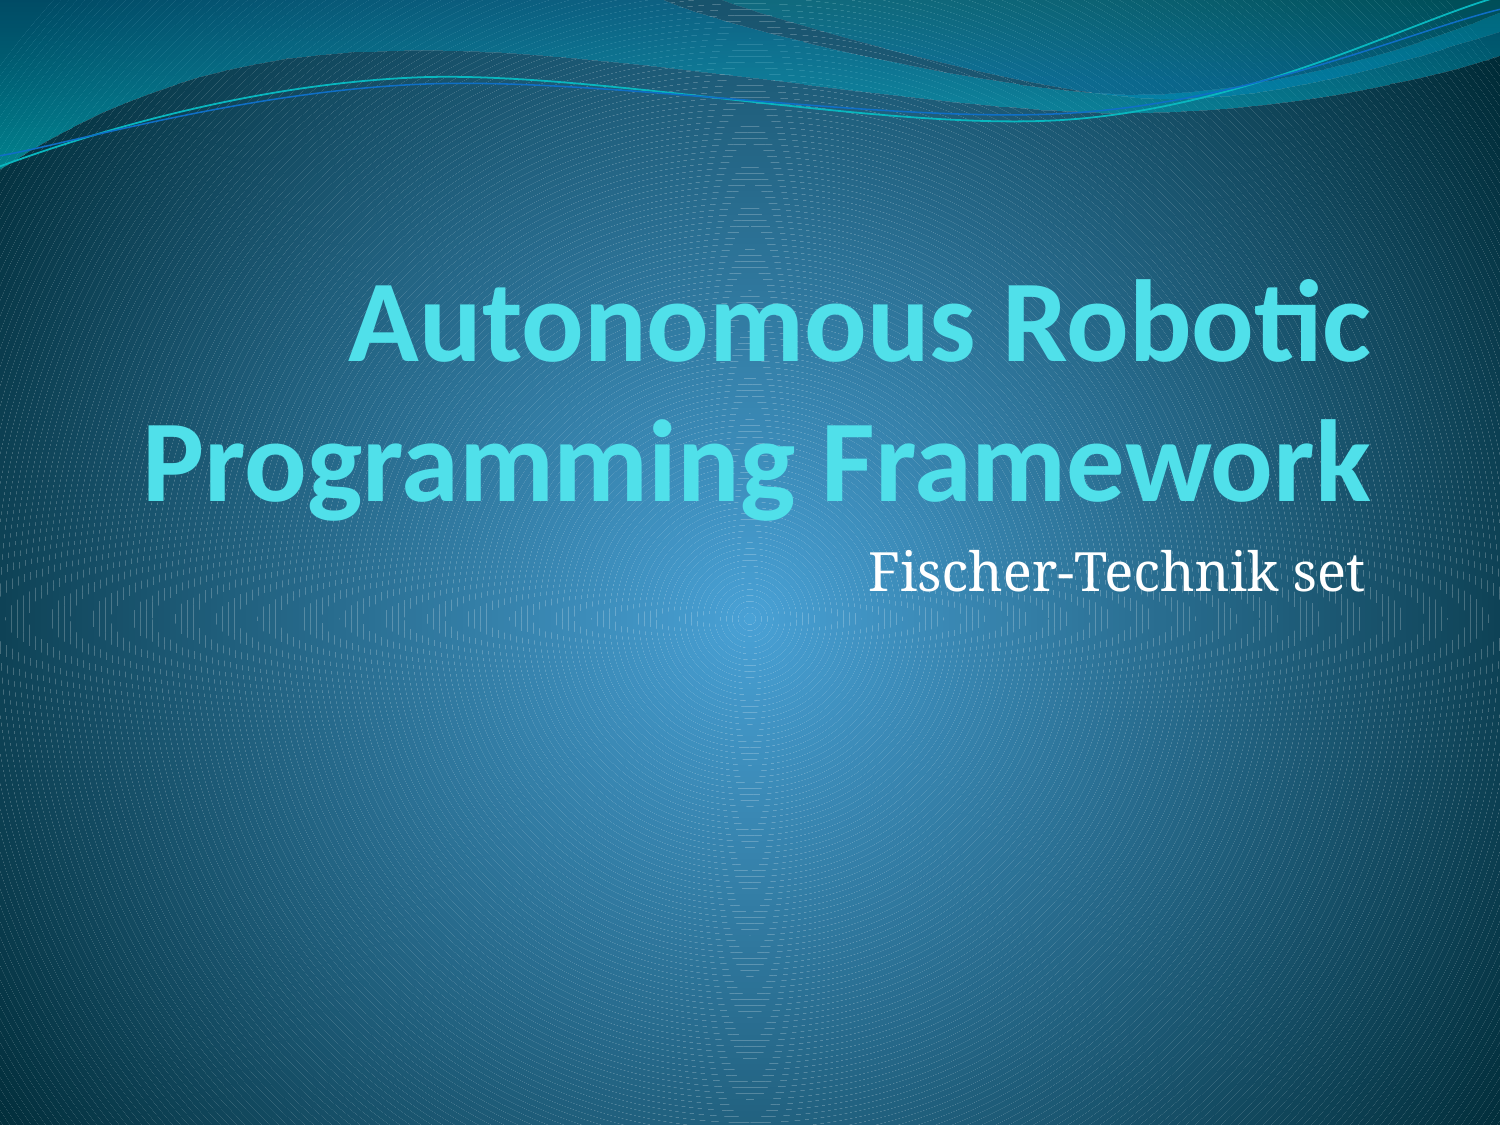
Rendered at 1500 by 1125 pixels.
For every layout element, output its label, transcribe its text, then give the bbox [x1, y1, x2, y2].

subtitle Fischer-Technik set [87, 529, 1376, 818]
title Autonomous Robotic Programming Framework [87, 224, 1376, 525]
